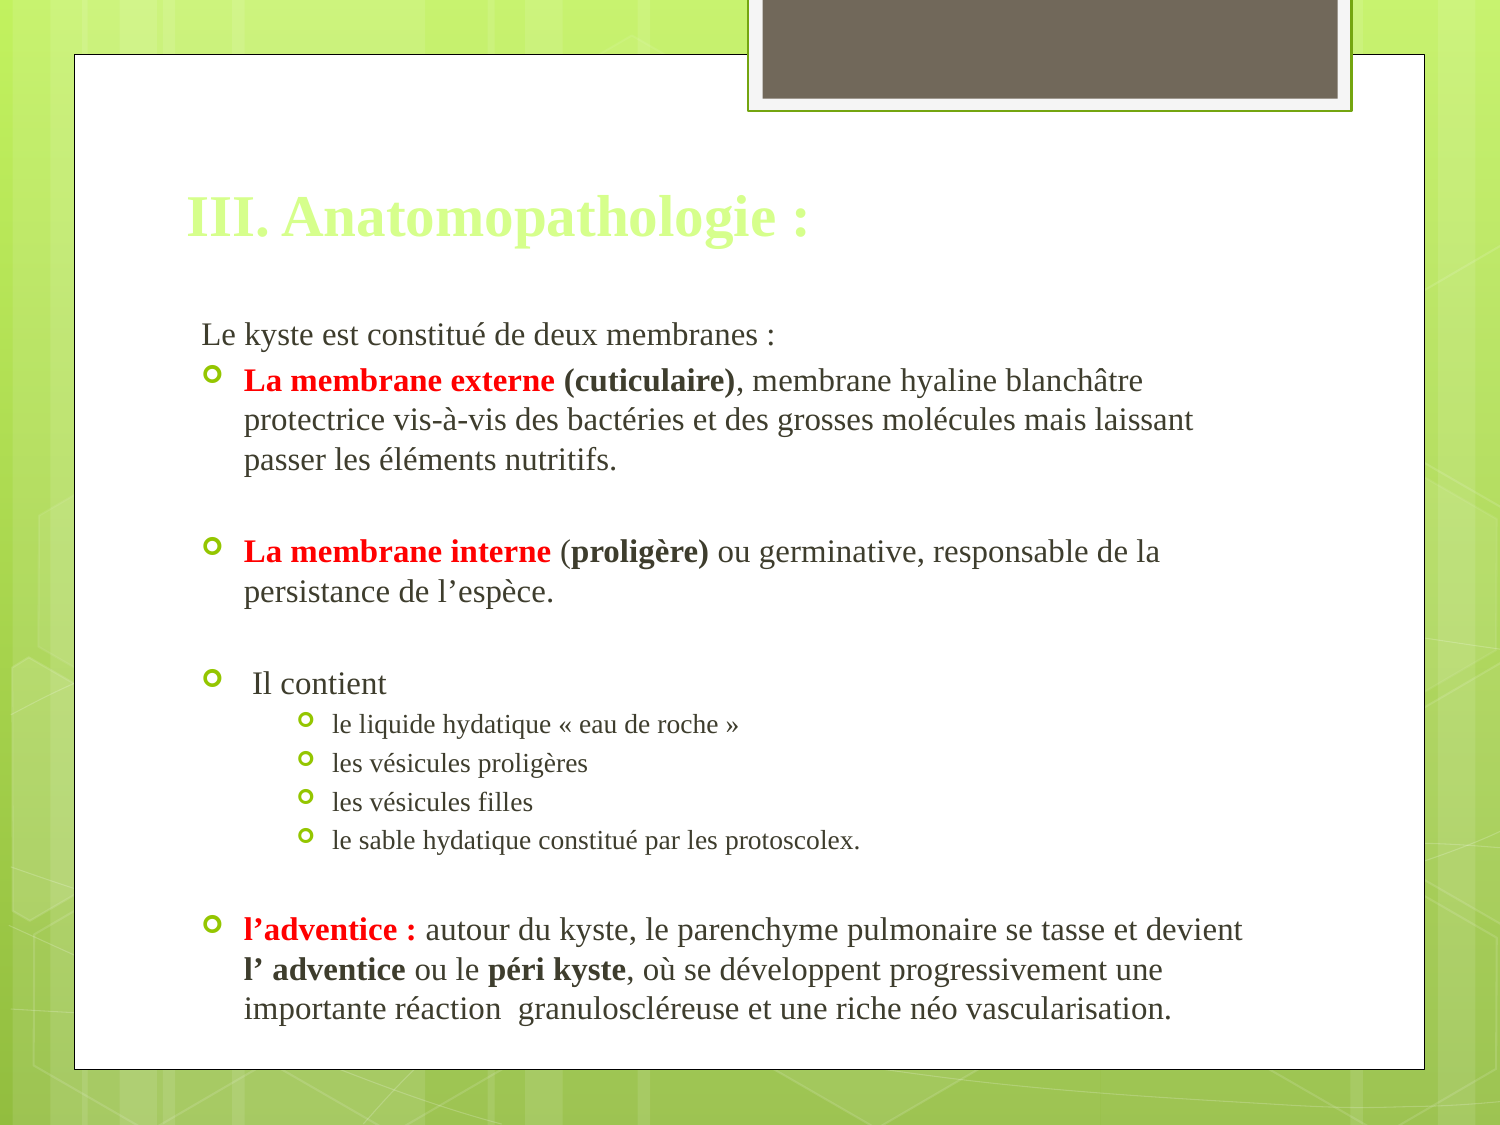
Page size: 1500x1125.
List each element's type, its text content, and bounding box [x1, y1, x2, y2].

title III. Anatomopathologie : [171, 168, 1324, 256]
list Le kyste est constitué de deux membranes : La membrane externe (cuticulaire), membrane hyaline blanchâtre protectrice vis-à-vis des bactéries et des grosses molécules mais laissant passer les éléments nutritifs. La membrane interne (proligère) ou germinative, responsable de la persistance de l’espèce. Il contient le liquide hydatique « eau de roche » les vésicules proligères les vésicules filles le sable hydatique constitué par les protoscolex. l’adventice : autour du kyste, le parenchyme pulmonaire se tasse et devient l’ adventice ou le péri kyste, où se développent progressivement une importante réaction granuloscléreuse et une riche néo vascularisation. [175, 304, 1288, 1037]
